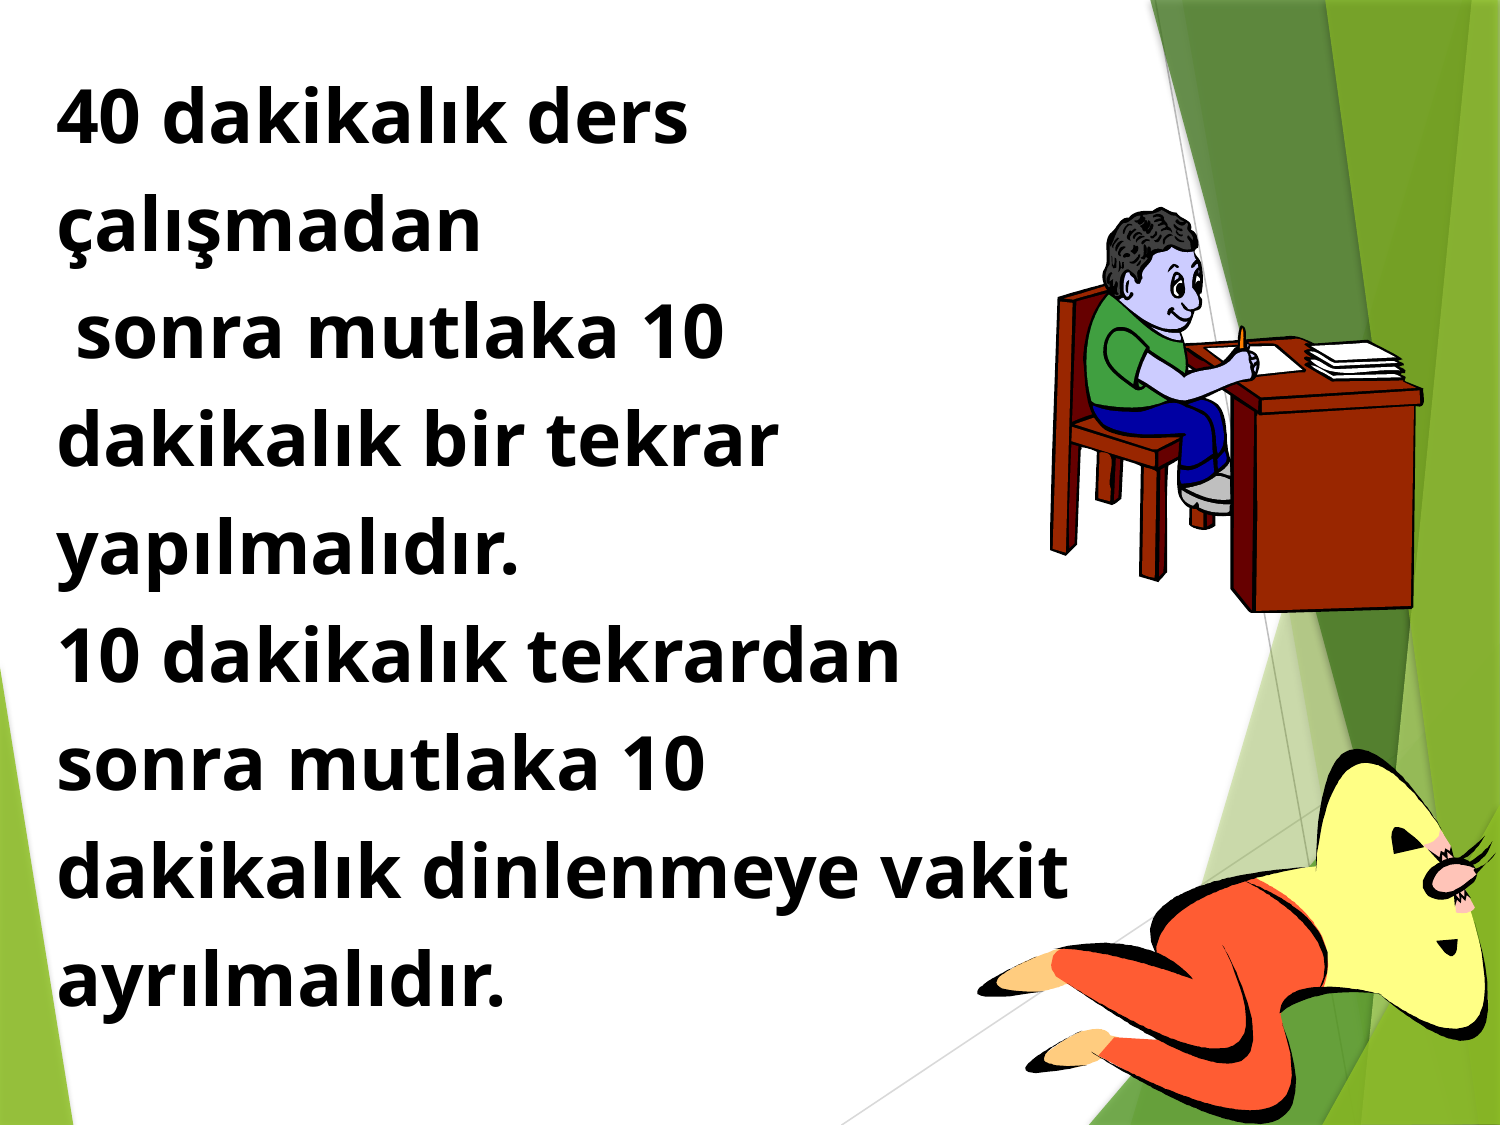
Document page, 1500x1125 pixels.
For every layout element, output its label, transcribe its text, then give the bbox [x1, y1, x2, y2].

text_box 40 dakikalık ders çalışmadan sonra mutlaka 10 dakikalık bir tekrar yapılmalıdır. 10 dakikalık tekrardan sonra mutlaka 10 dakikalık dinlenmeye vakit ayrılmalıdır. [41, 42, 1088, 1029]
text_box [1049, 199, 1435, 613]
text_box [1052, 677, 1423, 1125]
